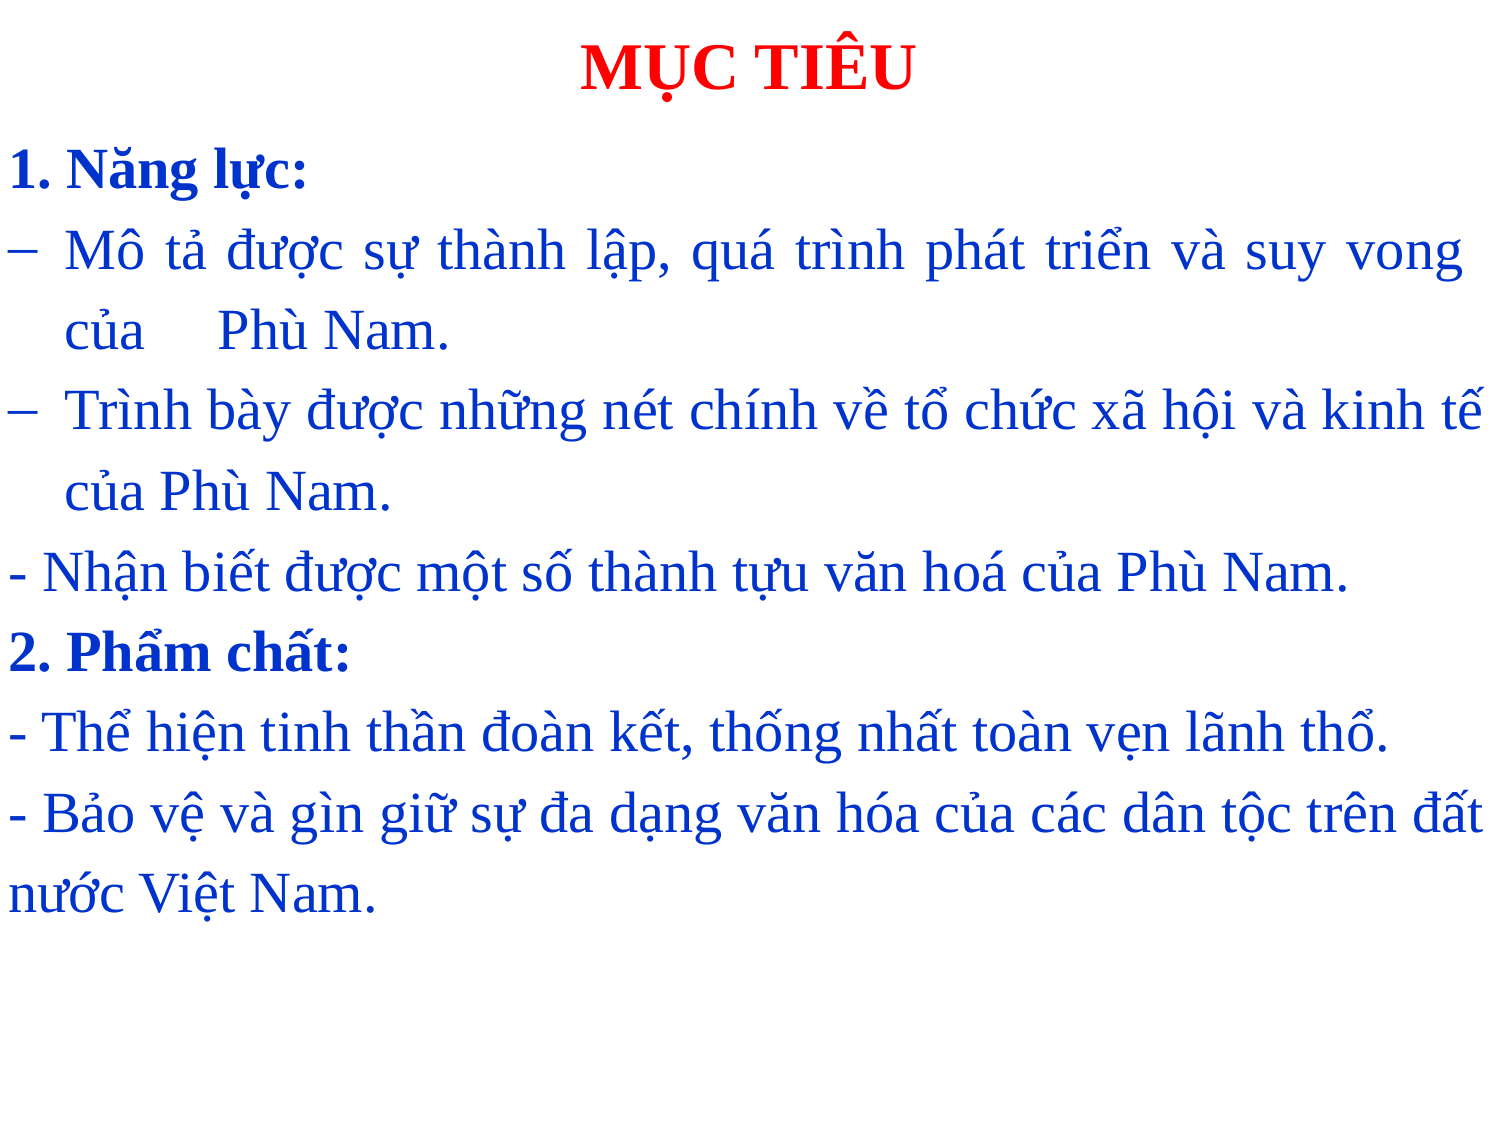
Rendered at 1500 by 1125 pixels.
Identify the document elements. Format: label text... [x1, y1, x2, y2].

list 1. Năng lực: Mô tả được sự thành lập, quá trình phát triển và suy vong của Phù Nam. Trình bày được những nét chính về tổ chức xã hội và kinh tế của Phù Nam. - Nhận biết được một số thành tựu văn hoá của Phù Nam. 2. Phẩm chất: - Thể hiện tinh thần đoàn kết, thống nhất toàn vẹn lãnh thổ. - Bảo vệ và gìn giữ sự đa dạng văn hóa của các dân tộc trên đất nước Việt Nam. [0, 112, 1499, 938]
title MỤC TIÊU [0, 12, 1499, 112]
